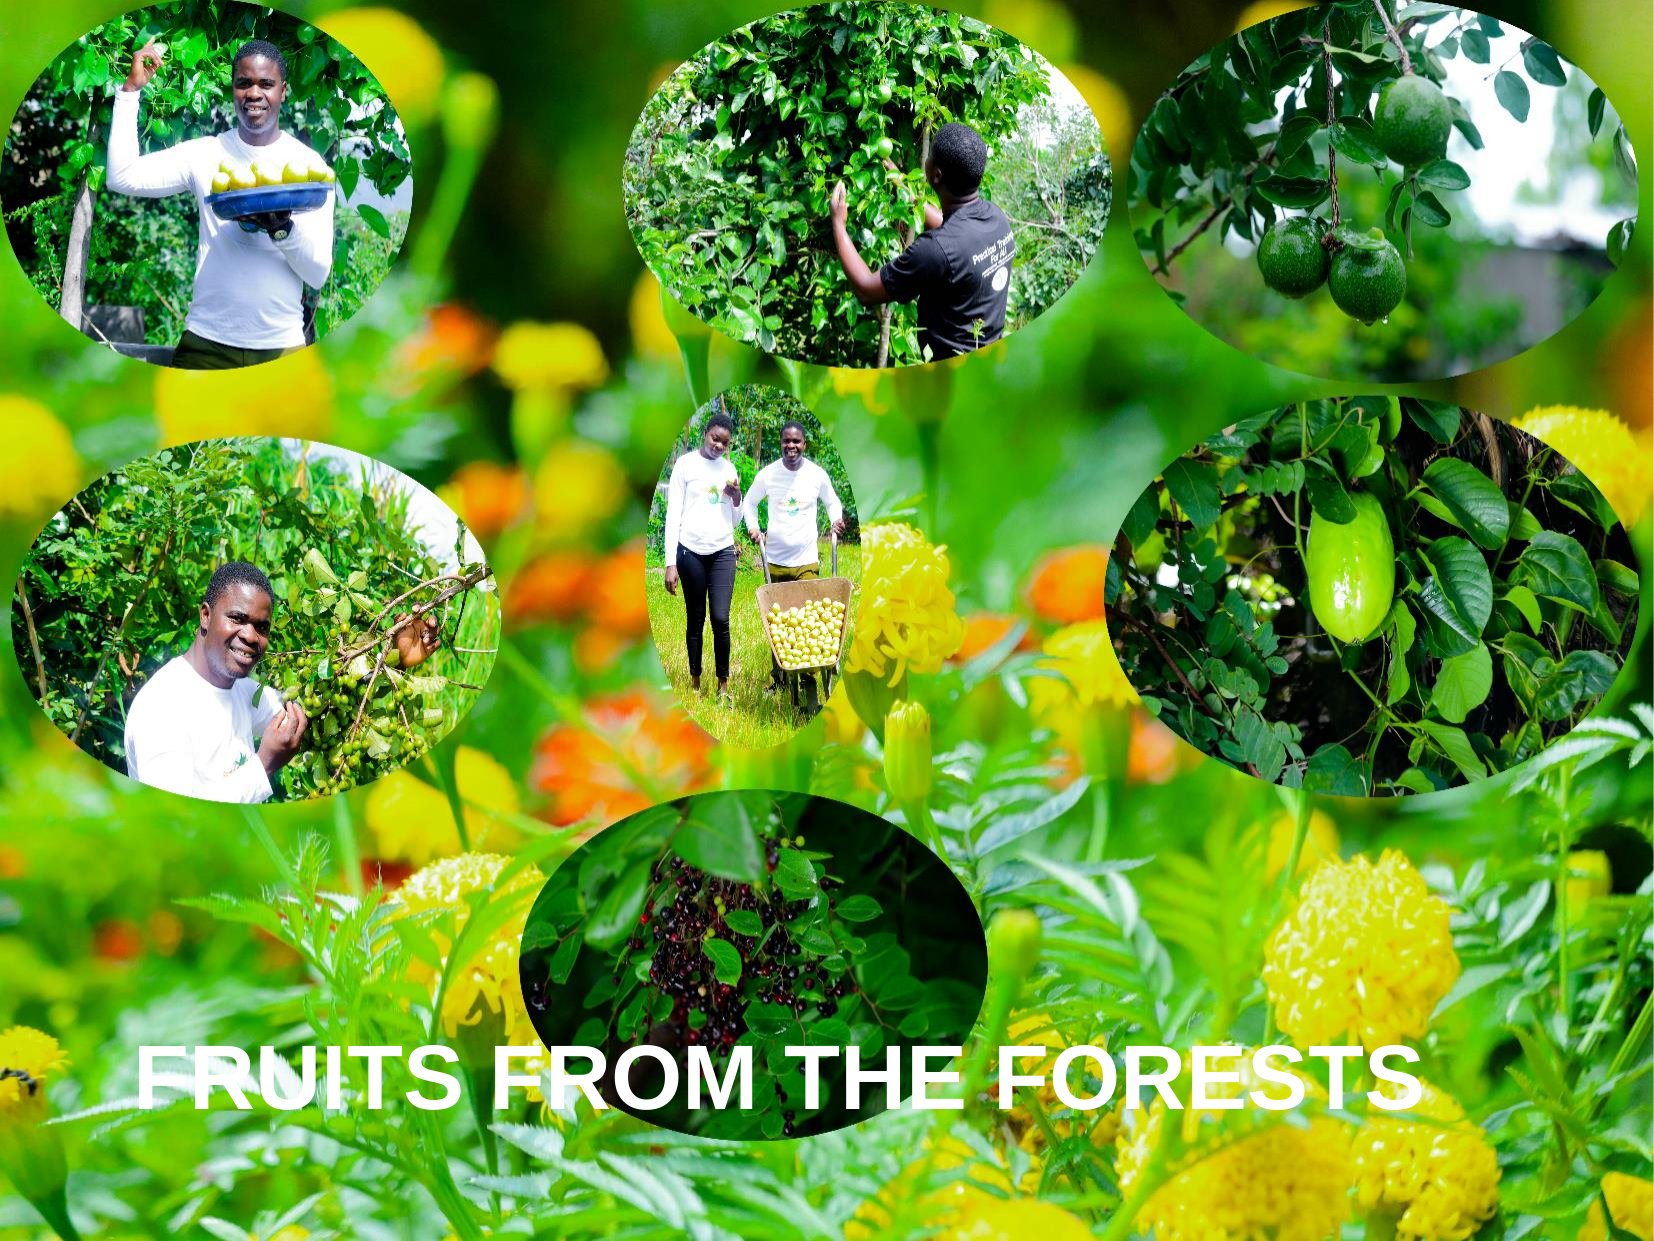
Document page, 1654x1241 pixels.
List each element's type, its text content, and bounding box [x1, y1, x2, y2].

title FRUITS FROM THE FORESTS [49, 975, 1538, 1182]
picture [0, 0, 1654, 1241]
